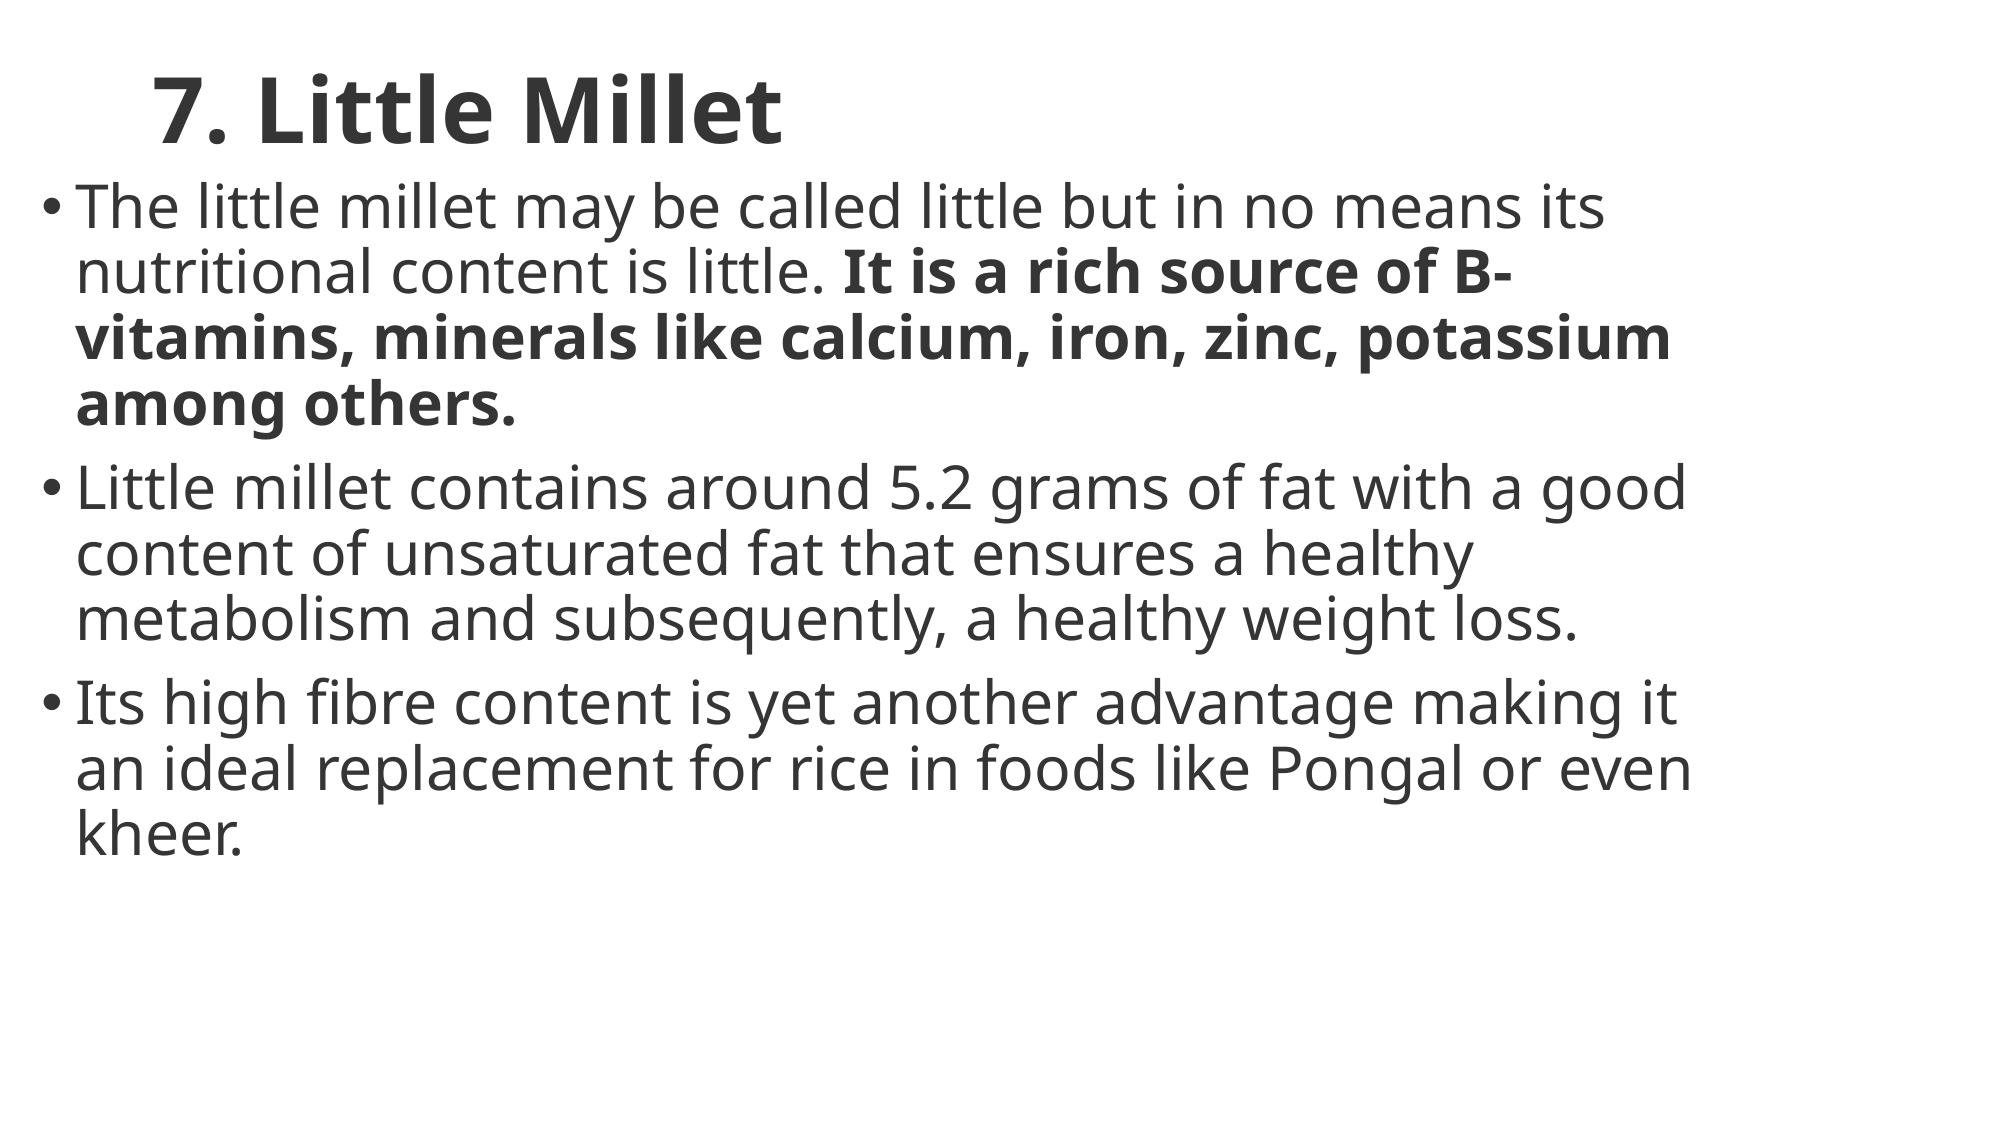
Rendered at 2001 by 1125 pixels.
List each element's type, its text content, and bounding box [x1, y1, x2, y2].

title 7. Little Millet [137, 59, 1863, 278]
list The little millet may be called little but in no means its nutritional content is little. It is a rich source of B-vitamins, minerals like calcium, iron, zinc, potassium among others. Little millet contains around 5.2 grams of fat with a good content of unsaturated fat that ensures a healthy metabolism and subsequently, a healthy weight loss. Its high fibre content is yet another advantage making it an ideal replacement for rice in foods like Pongal or even kheer. [26, 168, 1752, 883]
